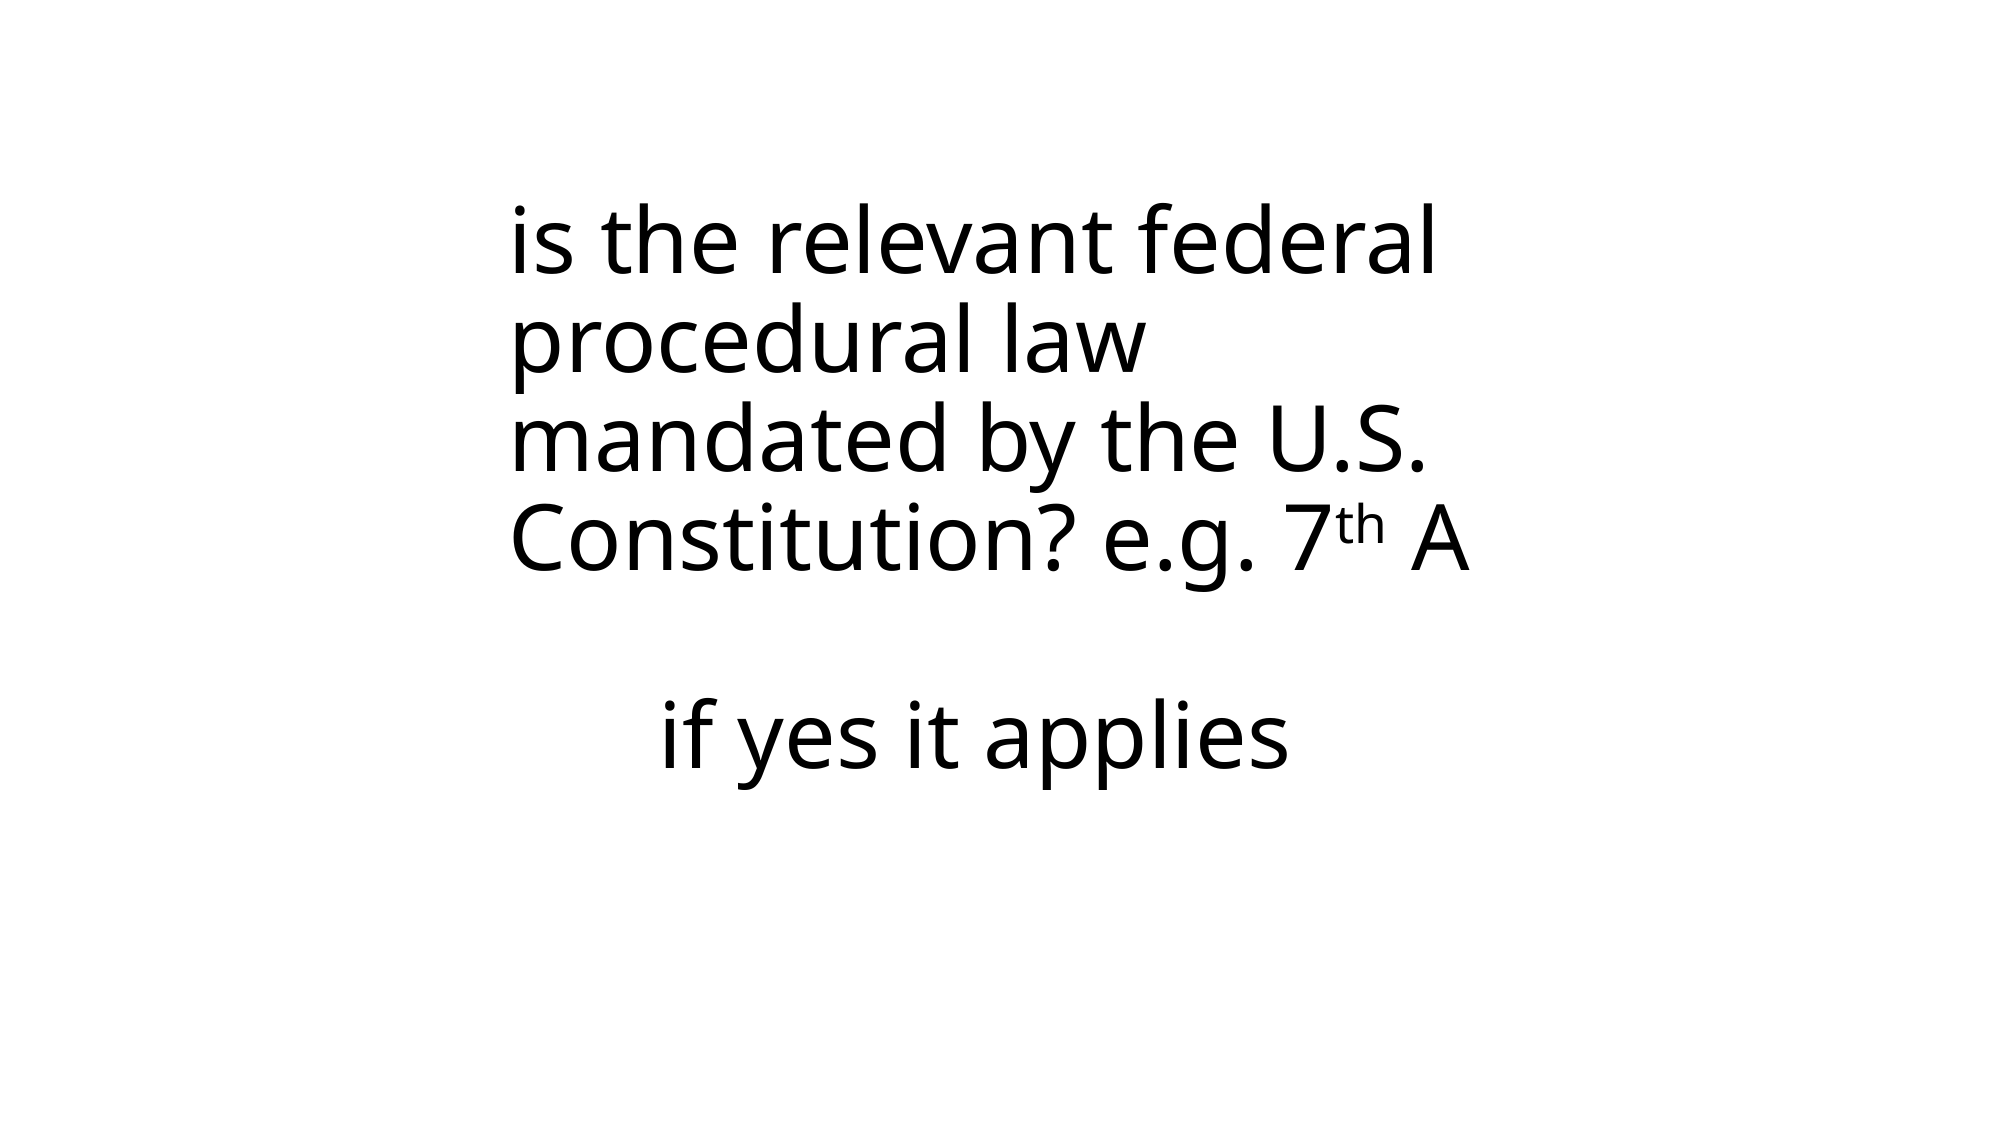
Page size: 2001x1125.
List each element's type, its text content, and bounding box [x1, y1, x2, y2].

title is the relevant federal procedural law mandated by the U.S. Constitution? e.g. 7th A if yes it applies [493, 174, 1507, 919]
